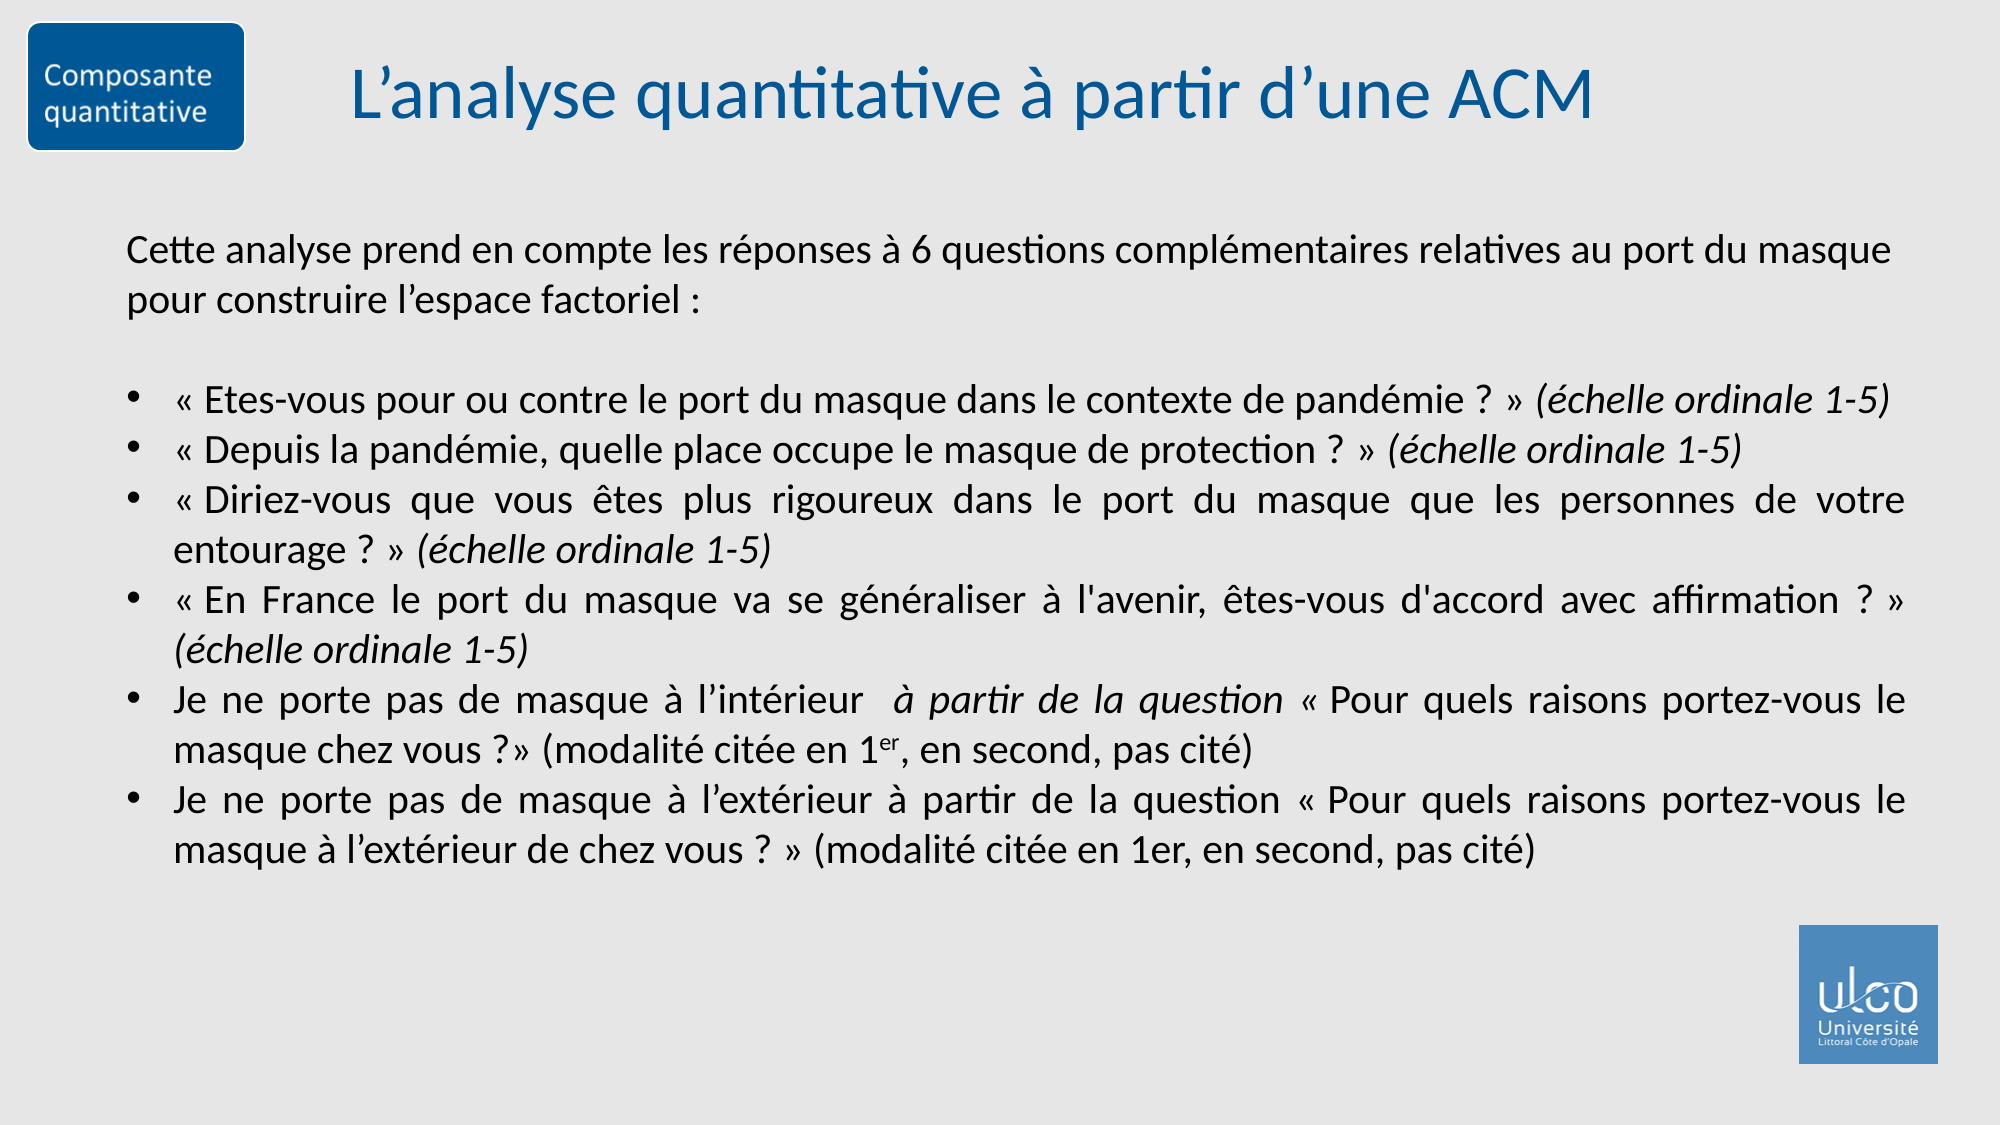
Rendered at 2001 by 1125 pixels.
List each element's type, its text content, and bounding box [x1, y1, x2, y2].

picture [1799, 925, 1938, 1065]
picture [23, 21, 246, 152]
text_box L’analyse quantitative à partir d’une ACM [335, 35, 1762, 141]
text_box Cette analyse prend en compte les réponses à 6 questions complémentaires relatives au port du masque pour construire l’espace factoriel : « Etes-vous pour ou contre le port du masque dans le contexte de pandémie ? » (échelle ordinale 1-5) « Depuis la pandémie, quelle place occupe le masque de protection ? » (échelle ordinale 1-5) « Diriez-vous que vous êtes plus rigoureux dans le port du masque que les personnes de votre entourage ? » (échelle ordinale 1-5) « En France le port du masque va se généraliser à l'avenir, êtes-vous d'accord avec affirmation ? » (échelle ordinale 1-5) Je ne porte pas de masque à l’intérieur à partir de la question « Pour quels raisons portez-vous le masque chez vous ?» (modalité citée en 1er, en second, pas cité) Je ne porte pas de masque à l’extérieur à partir de la question « Pour quels raisons portez-vous le masque à l’extérieur de chez vous ? » (modalité citée en 1er, en second, pas cité) [111, 214, 1922, 1025]
